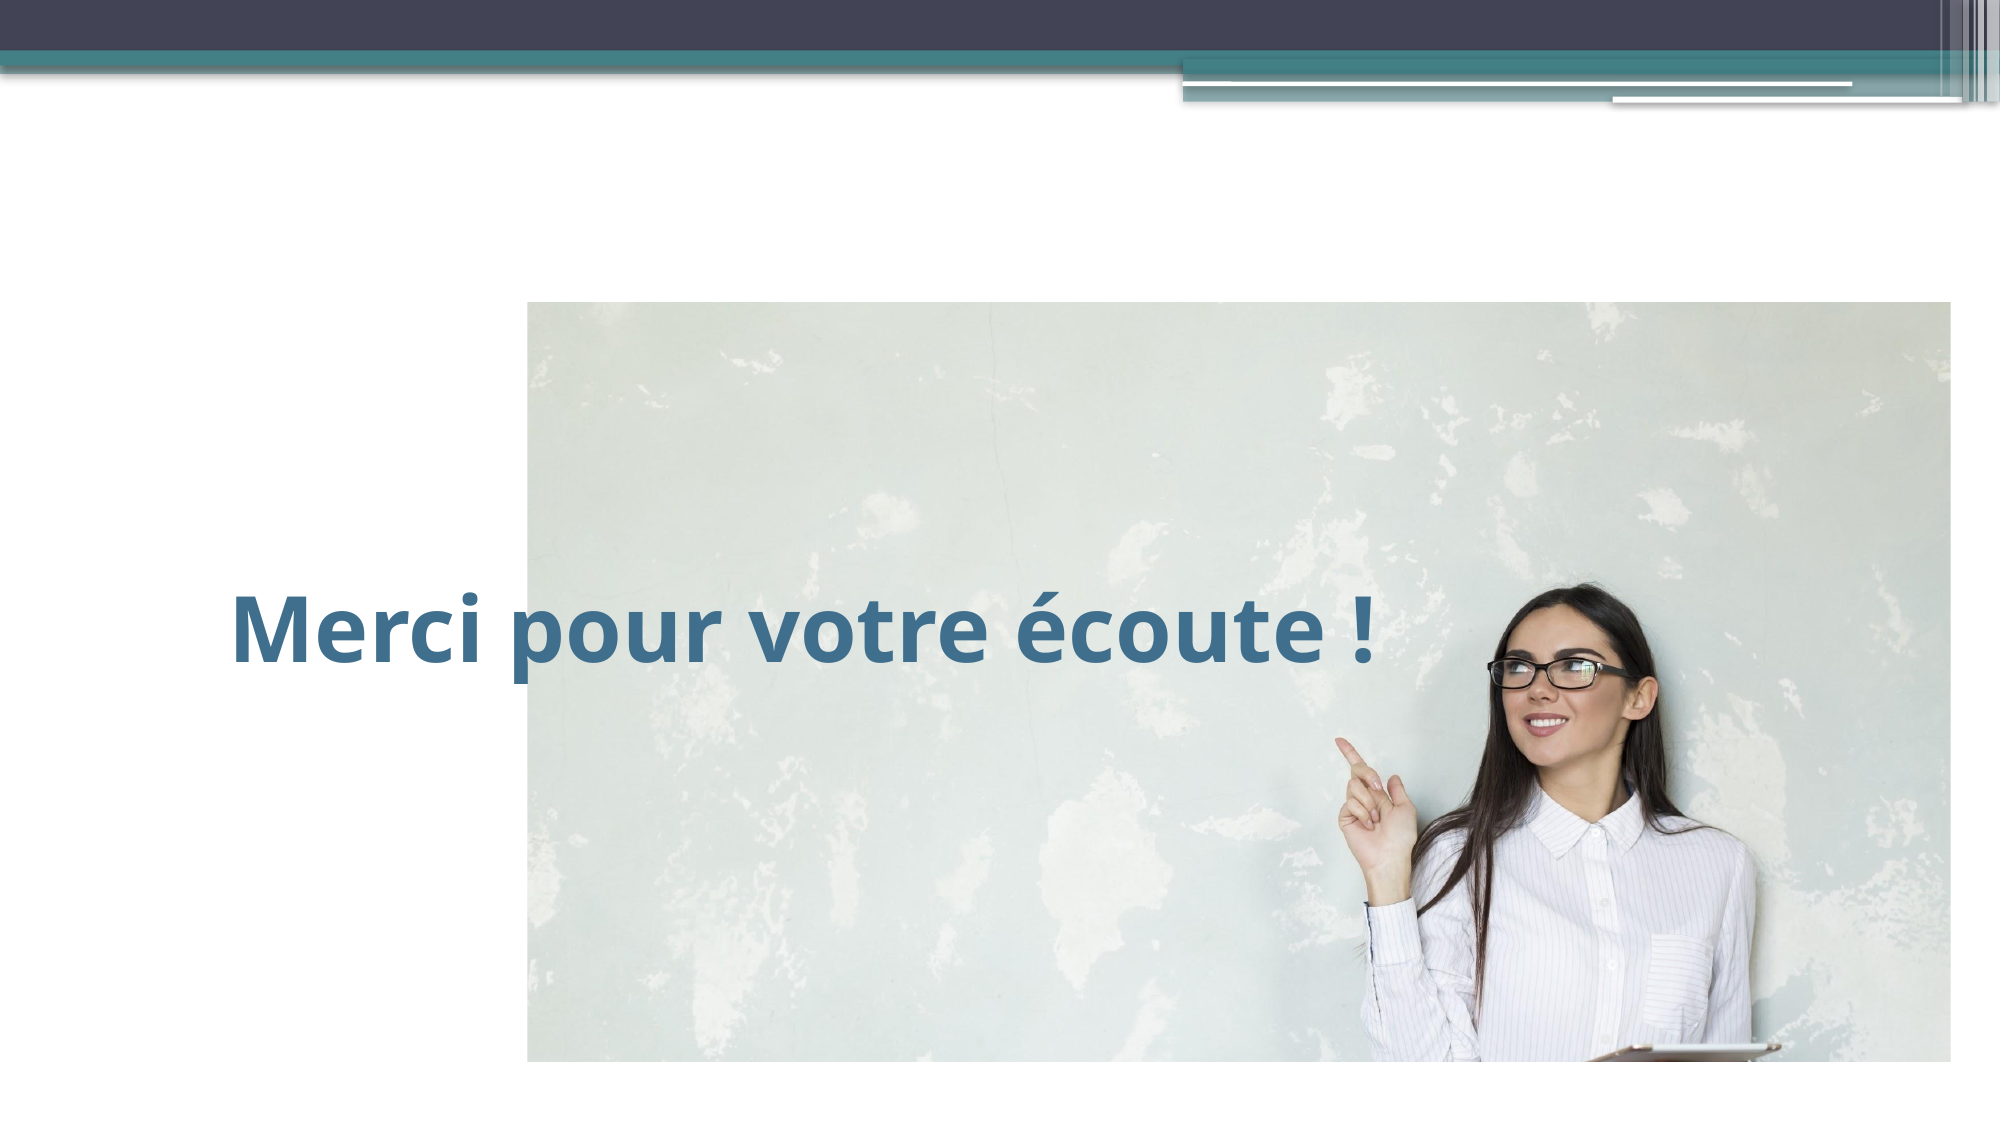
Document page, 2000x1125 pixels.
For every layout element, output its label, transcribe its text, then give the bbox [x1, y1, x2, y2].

title Merci pour votre écoute ! [208, 550, 520, 740]
picture [527, 302, 1951, 1062]
